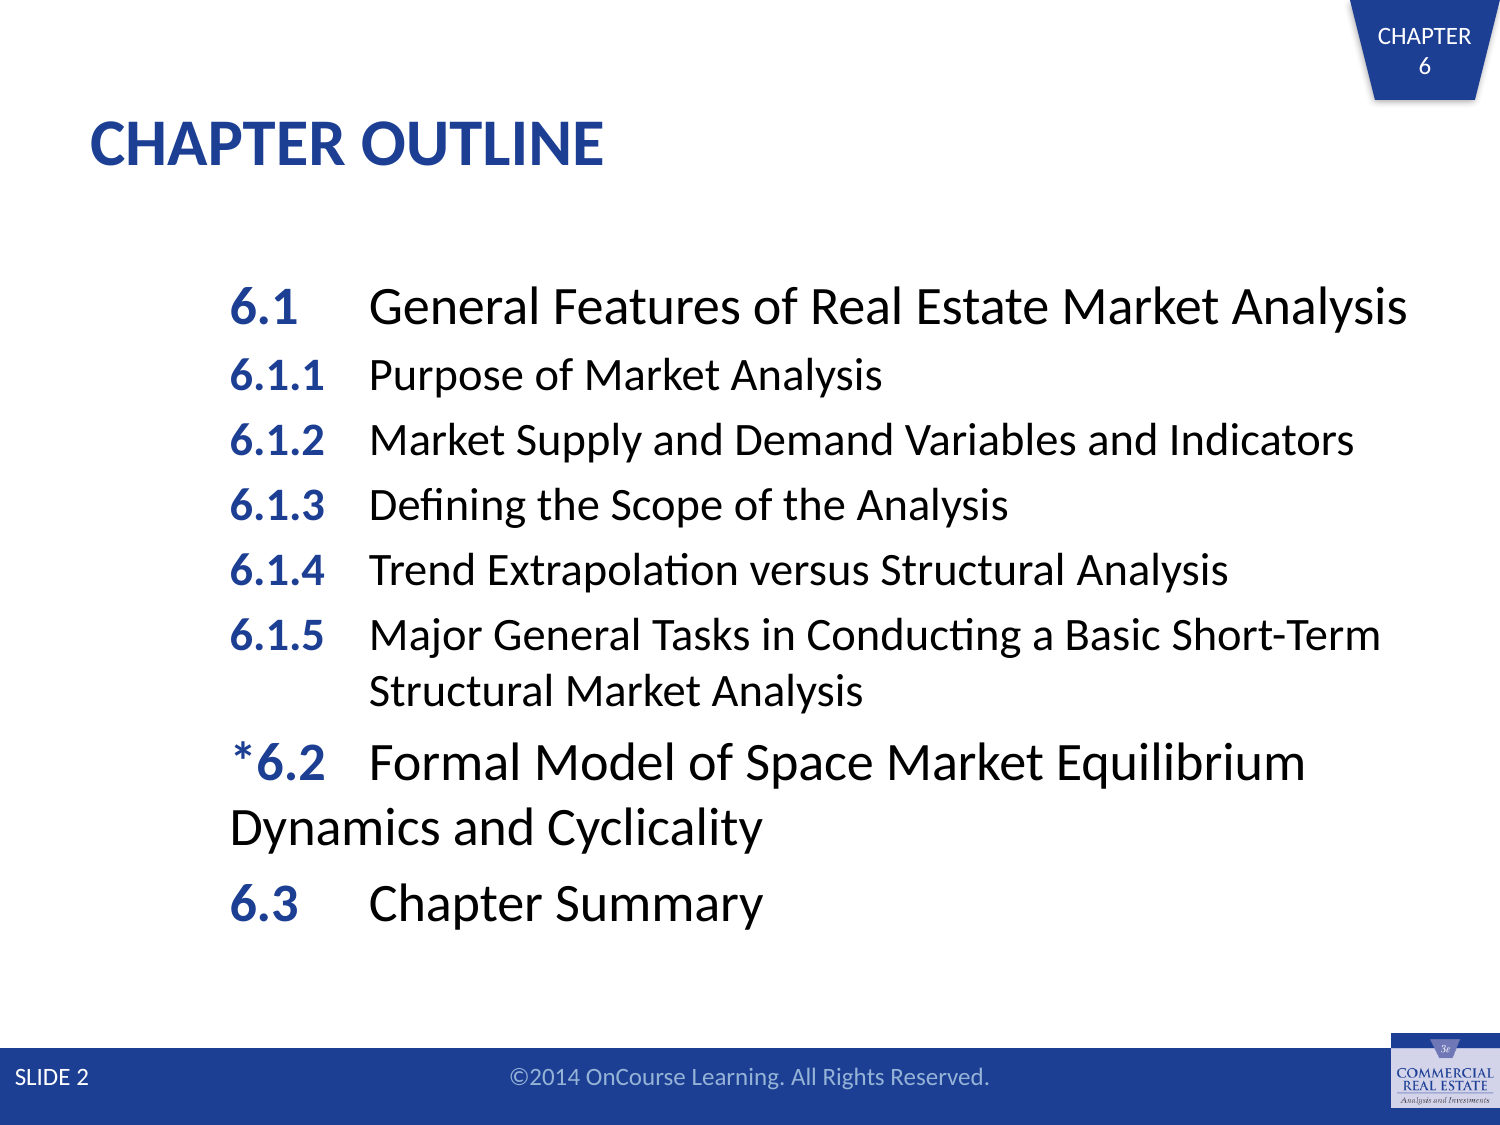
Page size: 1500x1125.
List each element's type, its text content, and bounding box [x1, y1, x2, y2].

title CHAPTER OUTLINE [75, 45, 1350, 233]
slide_number SLIDE 2 [0, 1052, 350, 1113]
list 6.1 General Features of Real Estate Market Analysis 6.1.1 Purpose of Market Analysis 6.1.2 Market Supply and Demand Variables and Indicators 6.1.3 Defining the Scope of the Analysis 6.1.4 Trend Extrapolation versus Structural Analysis 6.1.5 Major General Tasks in Conducting a Basic Short-Term Structural Market Analysis *6.2 Formal Model of Space Market Equilibrium Dynamics and Cyclicality 6.3 Chapter Summary [75, 262, 1425, 1005]
picture [1391, 1033, 1500, 1108]
